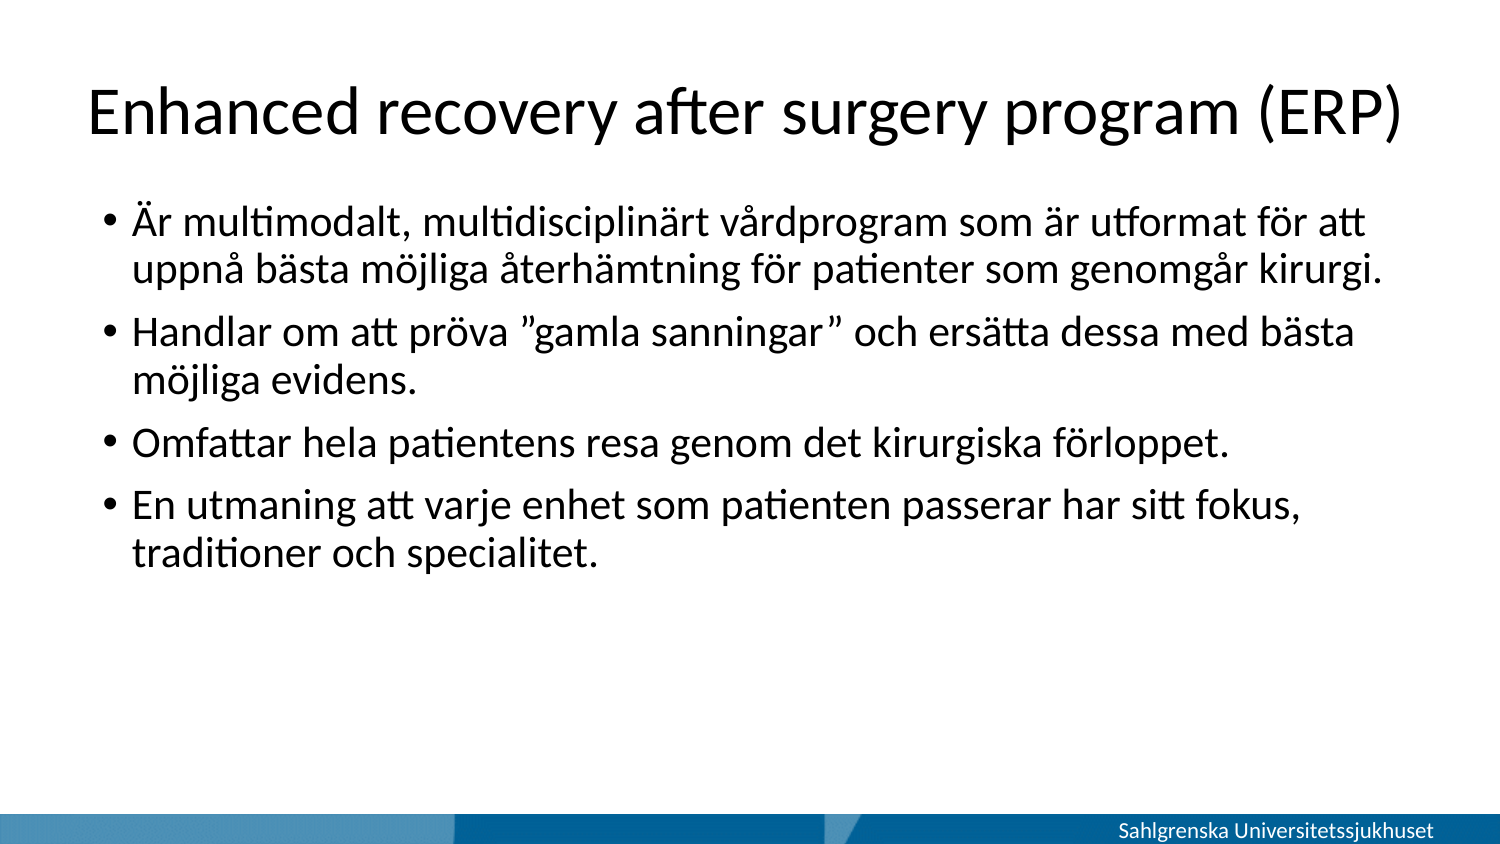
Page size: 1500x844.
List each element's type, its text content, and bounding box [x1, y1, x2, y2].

title Enhanced recovery after surgery program (ERP) [87, 39, 1413, 186]
picture [0, 814, 1500, 844]
list Är multimodalt, multidisciplinärt vårdprogram som är utformat för att uppnå bästa möjliga återhämtning för patienter som genomgår kirurgi. Handlar om att pröva ”gamla sanningar” och ersätta dessa med bästa möjliga evidens. Omfattar hela patientens resa genom det kirurgiska förloppet. En utmaning att varje enhet som patienten passerar har sitt fokus, traditioner och specialitet. [87, 191, 1413, 762]
